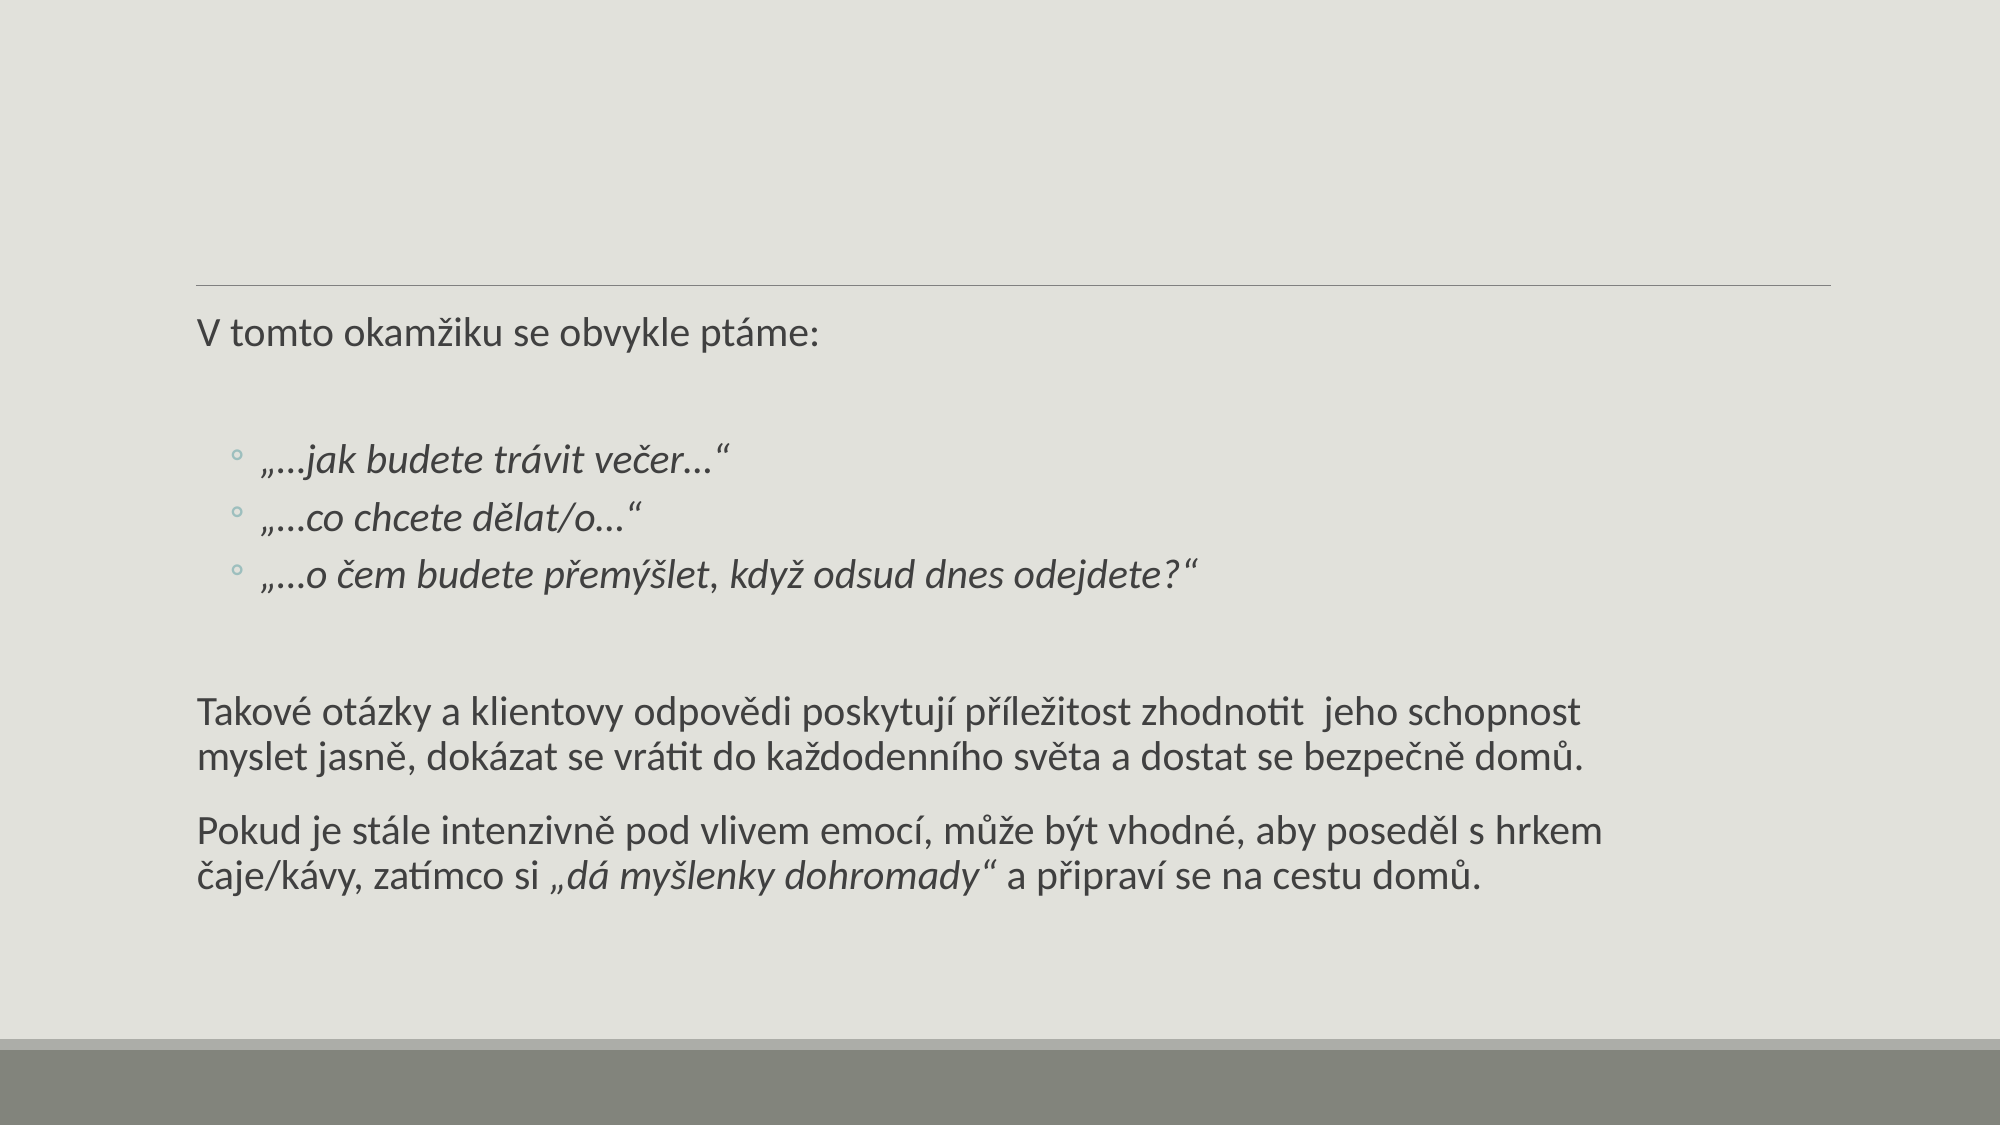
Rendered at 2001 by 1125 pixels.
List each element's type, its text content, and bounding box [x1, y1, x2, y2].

list V tomto okamžiku se obvykle ptáme: „…jak budete trávit večer…“ „…co chcete dělat/o…“ „…o čem budete přemýšlet, když odsud dnes odejdete?“ Takové otázky a klientovy odpovědi poskytují příležitost zhodnotit jeho schopnost myslet jasně, dokázat se vrátit do každodenního světa a dostat se bezpečně domů. Pokud je stále intenzivně pod vlivem emocí, může být vhodné, aby poseděl s hrkem čaje/kávy, zatímco si „dá myšlenky dohromady“ a připraví se na cestu domů. [196, 302, 1675, 1071]
